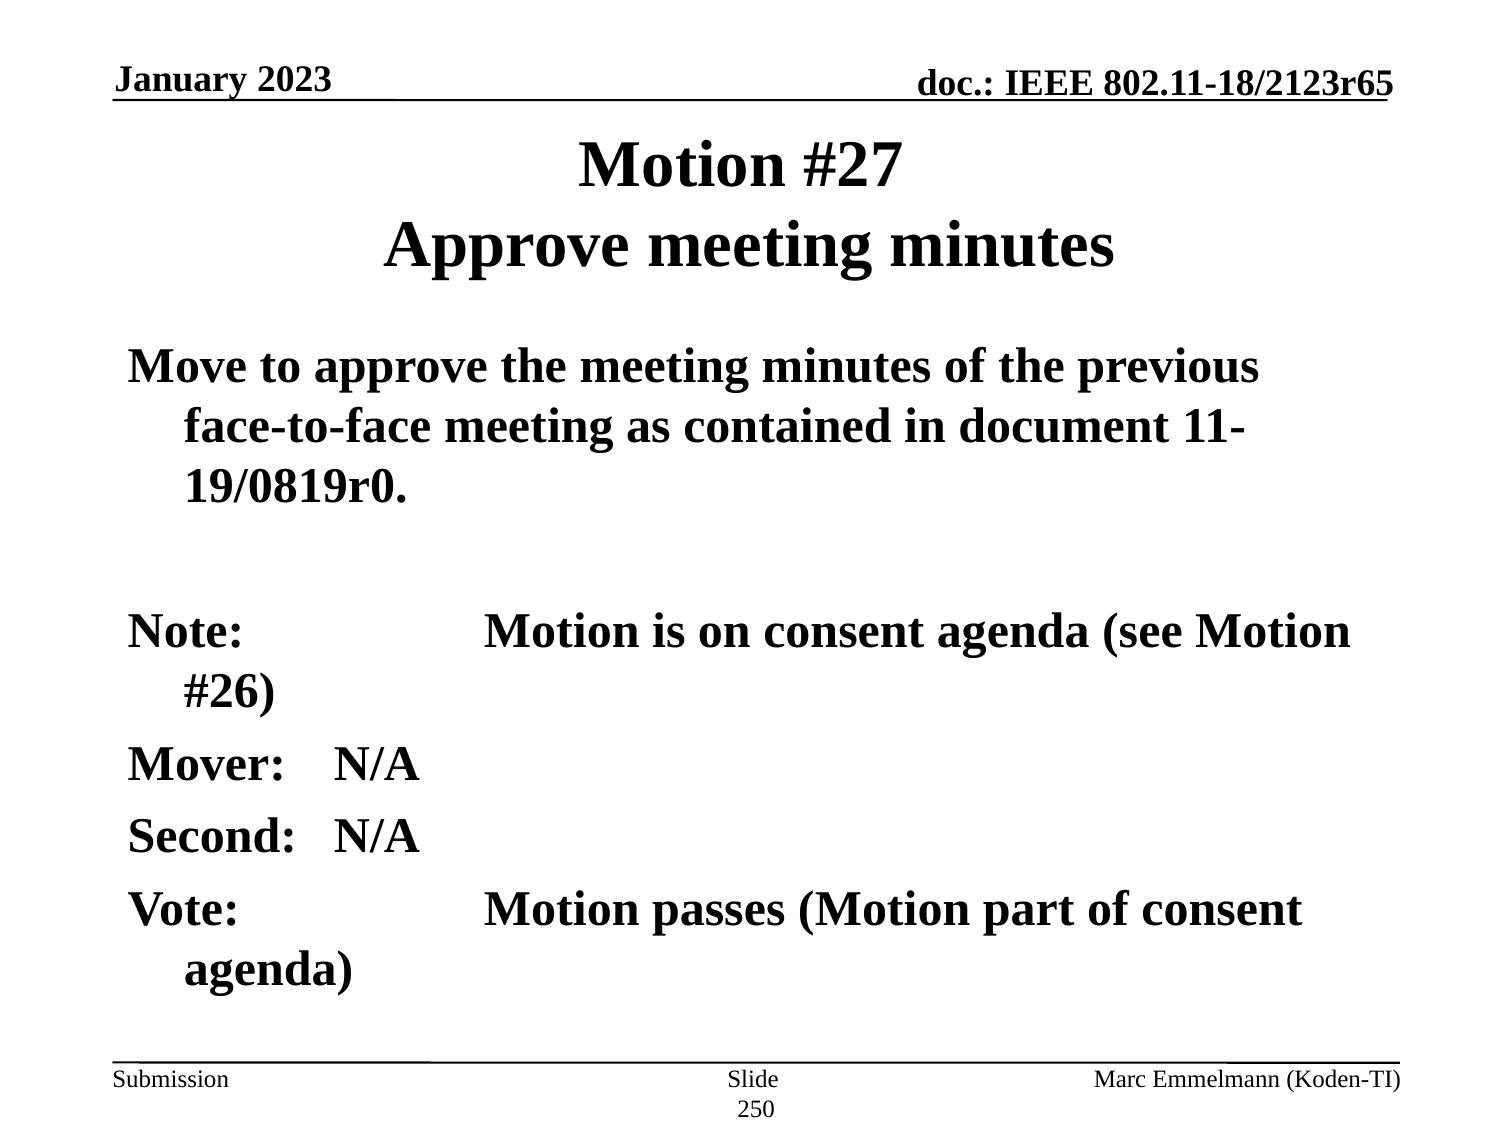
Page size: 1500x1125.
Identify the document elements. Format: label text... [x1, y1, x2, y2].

title Motion #27 Approve meeting minutes [112, 112, 1388, 288]
footer Marc Emmelmann (Koden-TI) [878, 1061, 1402, 1093]
slide_number Slide 250 [712, 1061, 800, 1123]
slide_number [114, 54, 423, 100]
list Move to approve the meeting minutes of the previous face-to-face meeting as contained in document 11-19/0819r0. Note: Motion is on consent agenda (see Motion #26) Mover: N/A Second: N/A Vote: Motion passes (Motion part of consent agenda) [112, 324, 1388, 1000]
